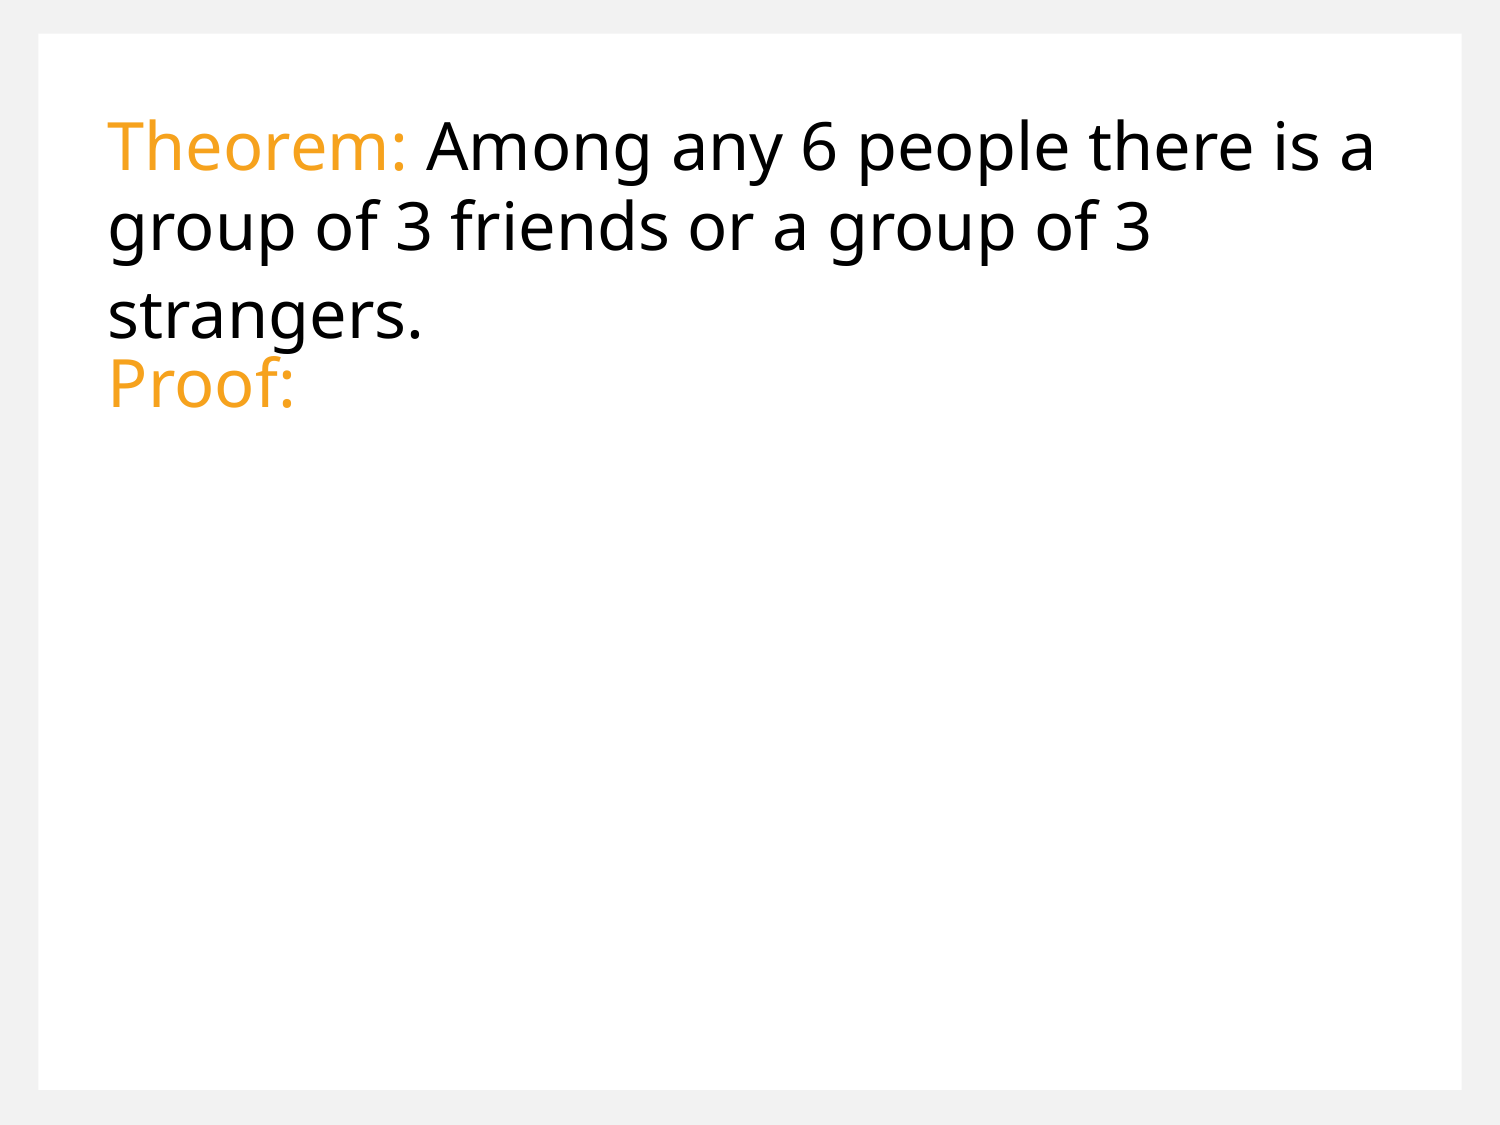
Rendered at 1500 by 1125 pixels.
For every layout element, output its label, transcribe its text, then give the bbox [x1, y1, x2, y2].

text_box Theorem: Among any 6 people there is a group of 3 friends or a group of 3 strangers. [93, 96, 1407, 333]
text_box Proof: [93, 333, 1407, 428]
